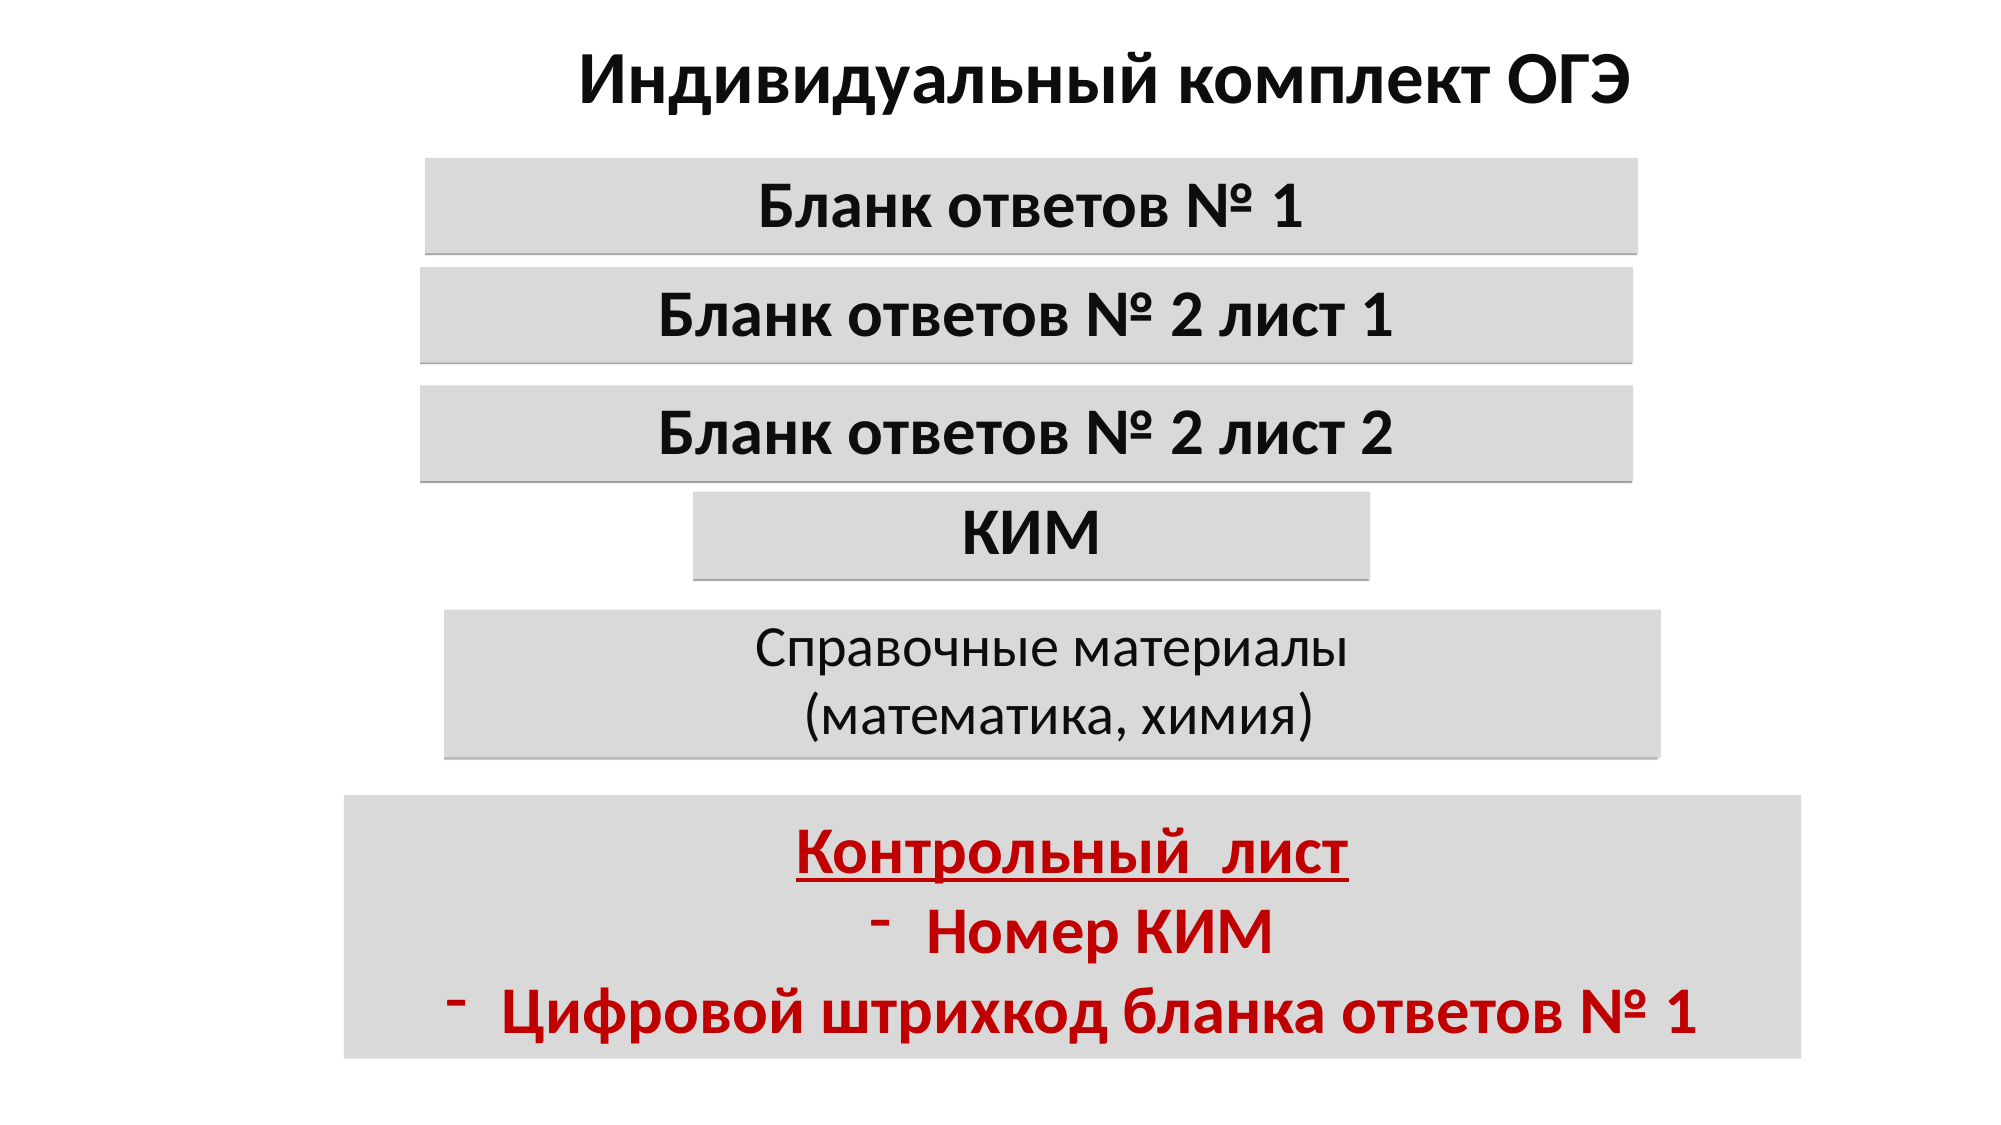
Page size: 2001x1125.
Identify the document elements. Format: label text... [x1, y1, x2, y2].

text_box Бланк ответов № 2 лист 2 [420, 385, 1633, 481]
text_box Контрольный лист Номер КИМ Цифровой штрихкод бланка ответов № 1 [343, 794, 1802, 1060]
text_box Бланк ответов № 2 лист 1 [420, 267, 1633, 363]
text_box Справочные материалы (математика, химия) [444, 609, 1661, 758]
text_box Бланк ответов № 1 [425, 157, 1638, 254]
text_box КИМ [693, 491, 1371, 580]
text_box Индивидуальный комплект ОГЭ [491, 19, 1719, 128]
